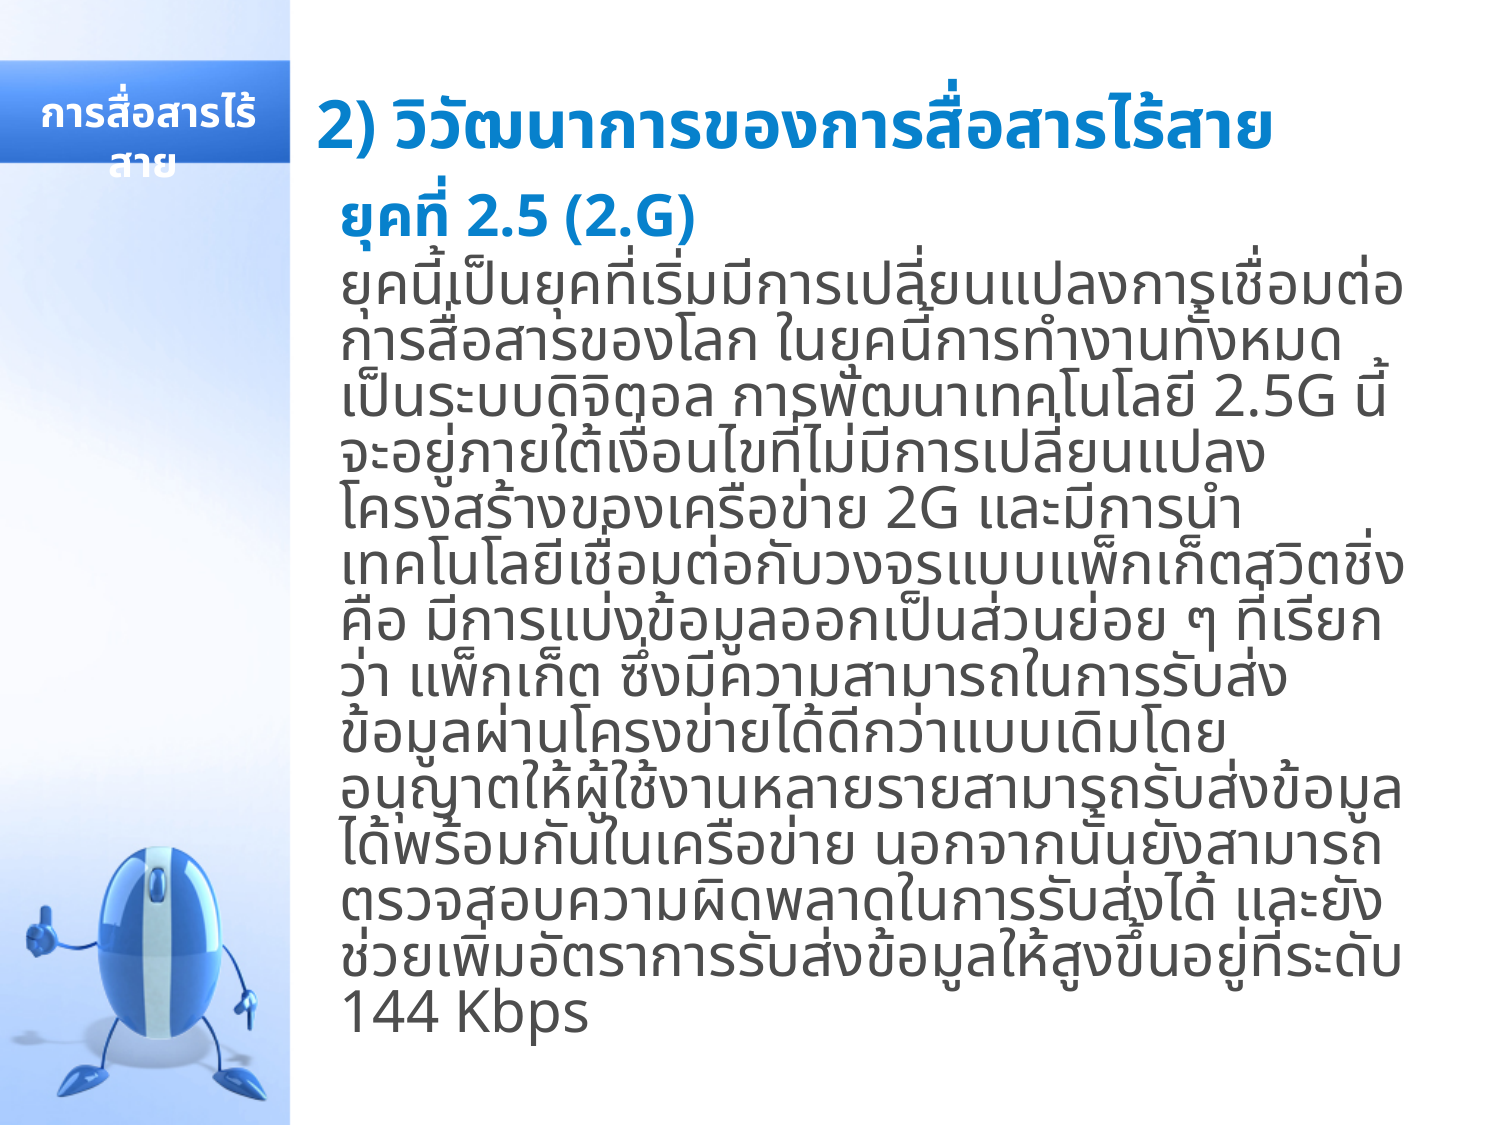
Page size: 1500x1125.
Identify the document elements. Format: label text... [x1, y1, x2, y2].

picture [0, 0, 1500, 1125]
title 2) วิวัฒนาการของการสื่อสารไร้สาย [301, 62, 1439, 181]
list ยุคที่ 2.5 (2.G) ยุคนี้เป็นยุคที่เริ่มมีการเปลี่ยนแปลงการเชื่อมต่อการสื่อสารของโลก ในยุคนี้การทำงานทั้งหมดเป็นระบบดิจิตอล การพัฒนาเทคโนโลยี 2.5G นี้ จะอยู่ภายใต้เงื่อนไขที่ไม่มีการเปลี่ยนแปลงโครงสร้างของเครือข่าย 2G และมีการนำเทคโนโลยีเชื่อมต่อกับวงจรแบบแพ็กเก็ตสวิตชิ่ง คือ มีการแบ่งข้อมูลออกเป็นส่วนย่อย ๆ ที่เรียกว่า แพ็กเก็ต ซึ่งมีความสามารถในการรับส่งข้อมูลผ่านโครงข่ายได้ดีกว่าแบบเดิมโดยอนุญาตให้ผู้ใช้งานหลายรายสามารถรับส่งข้อมูลได้พร้อมกันในเครือข่าย นอกจากนั้นยังสามารถตรวจสอบความผิดพลาดในการรับส่งได้ และยังช่วยเพิ่มอัตราการรับส่งข้อมูลให้สูงขึ้นอยู่ที่ระดับ 144 Kbps [324, 184, 1425, 967]
text_box การสื่อสารไร้สาย [0, 78, 289, 193]
